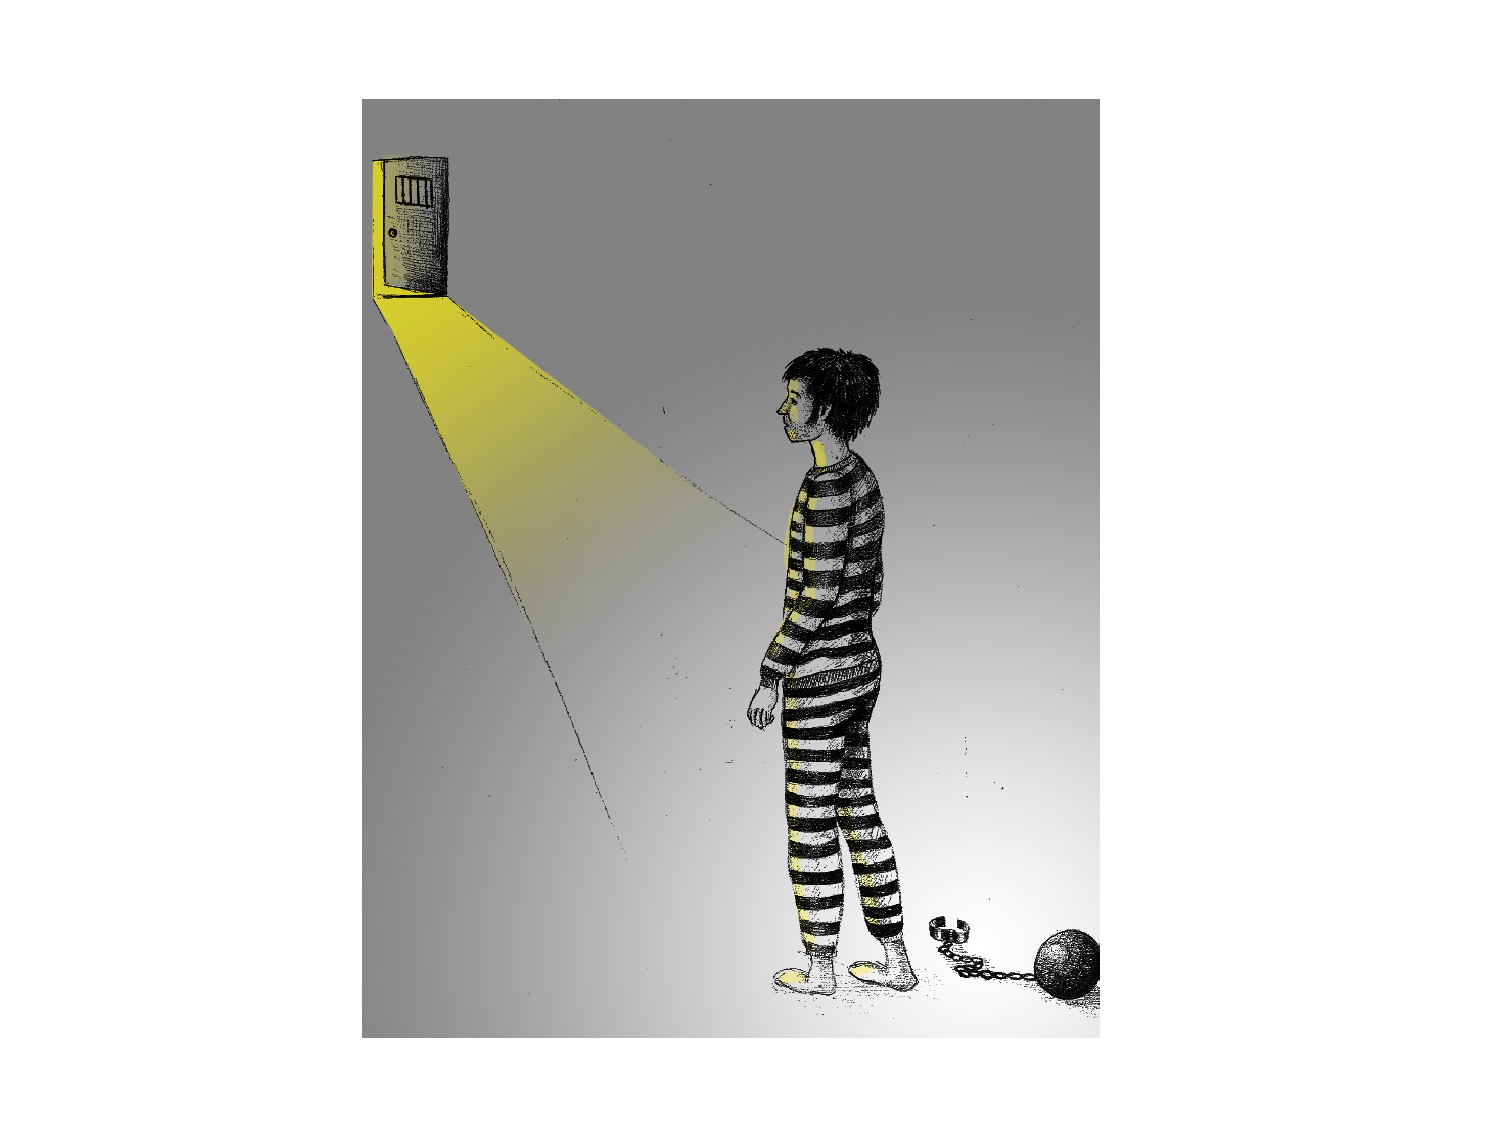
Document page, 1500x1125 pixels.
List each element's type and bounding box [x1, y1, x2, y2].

list [362, 99, 1101, 1038]
